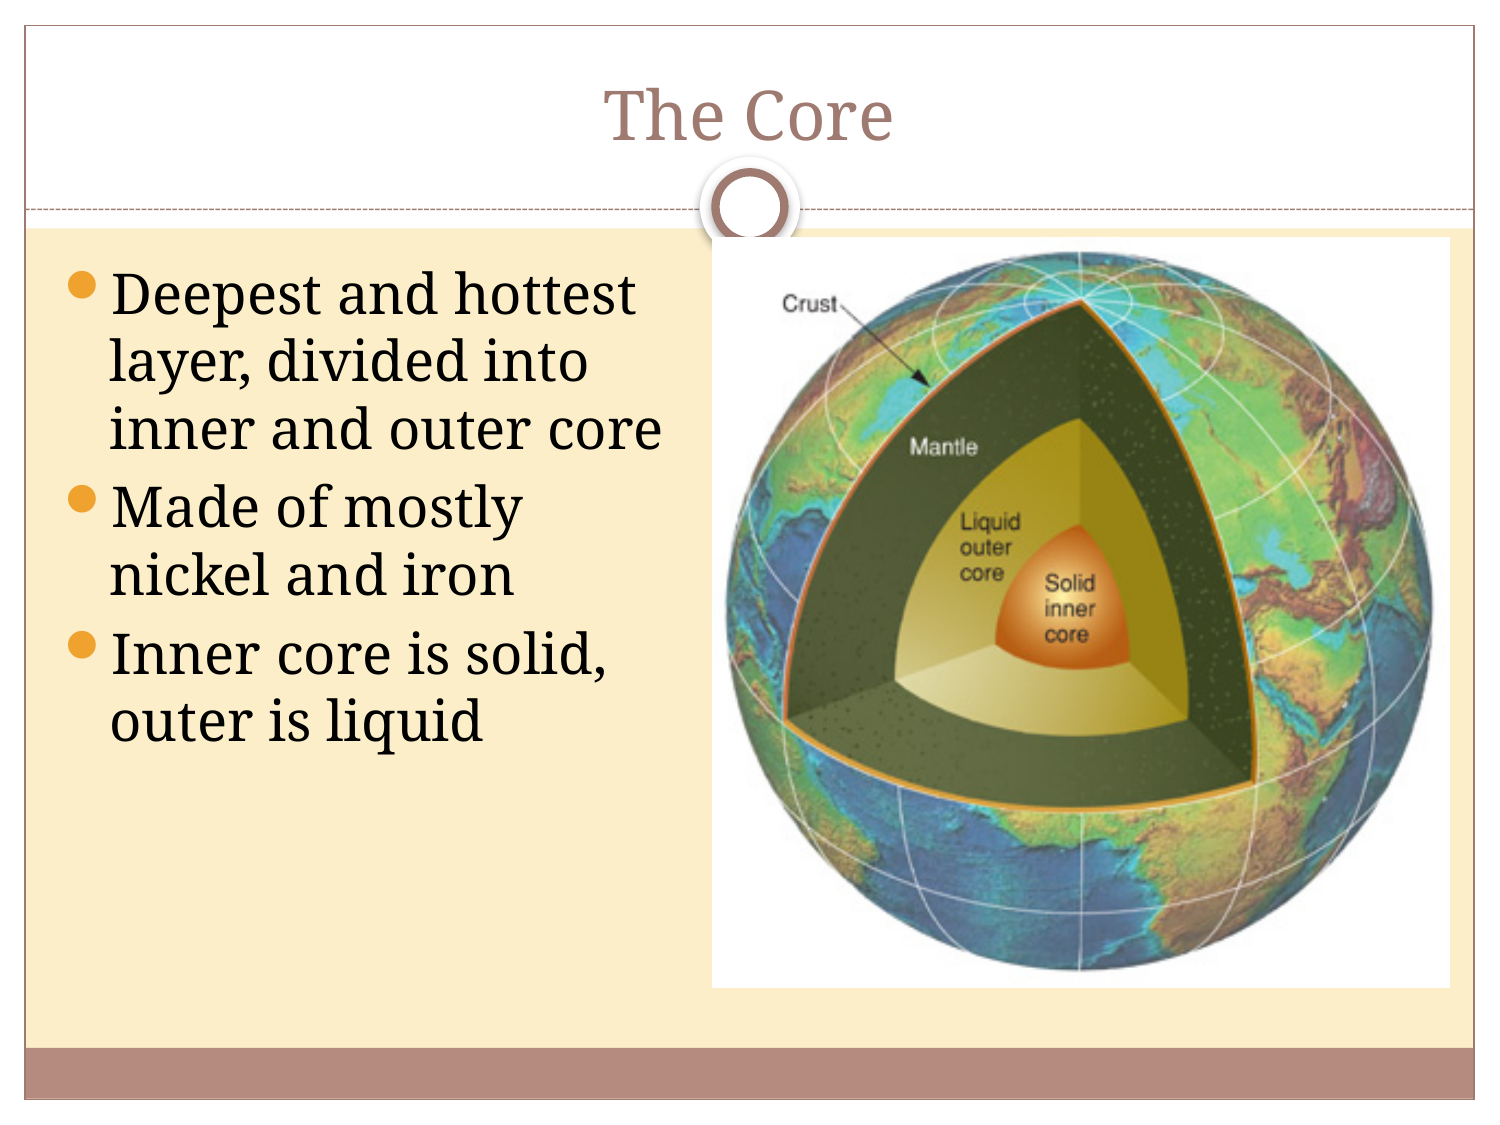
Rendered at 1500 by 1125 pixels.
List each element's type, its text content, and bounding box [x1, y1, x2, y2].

list Deepest and hottest layer, divided into inner and outer core Made of mostly nickel and iron Inner core is solid, outer is liquid [49, 250, 700, 1001]
title The Core [49, 37, 1450, 162]
picture [712, 237, 1451, 988]
